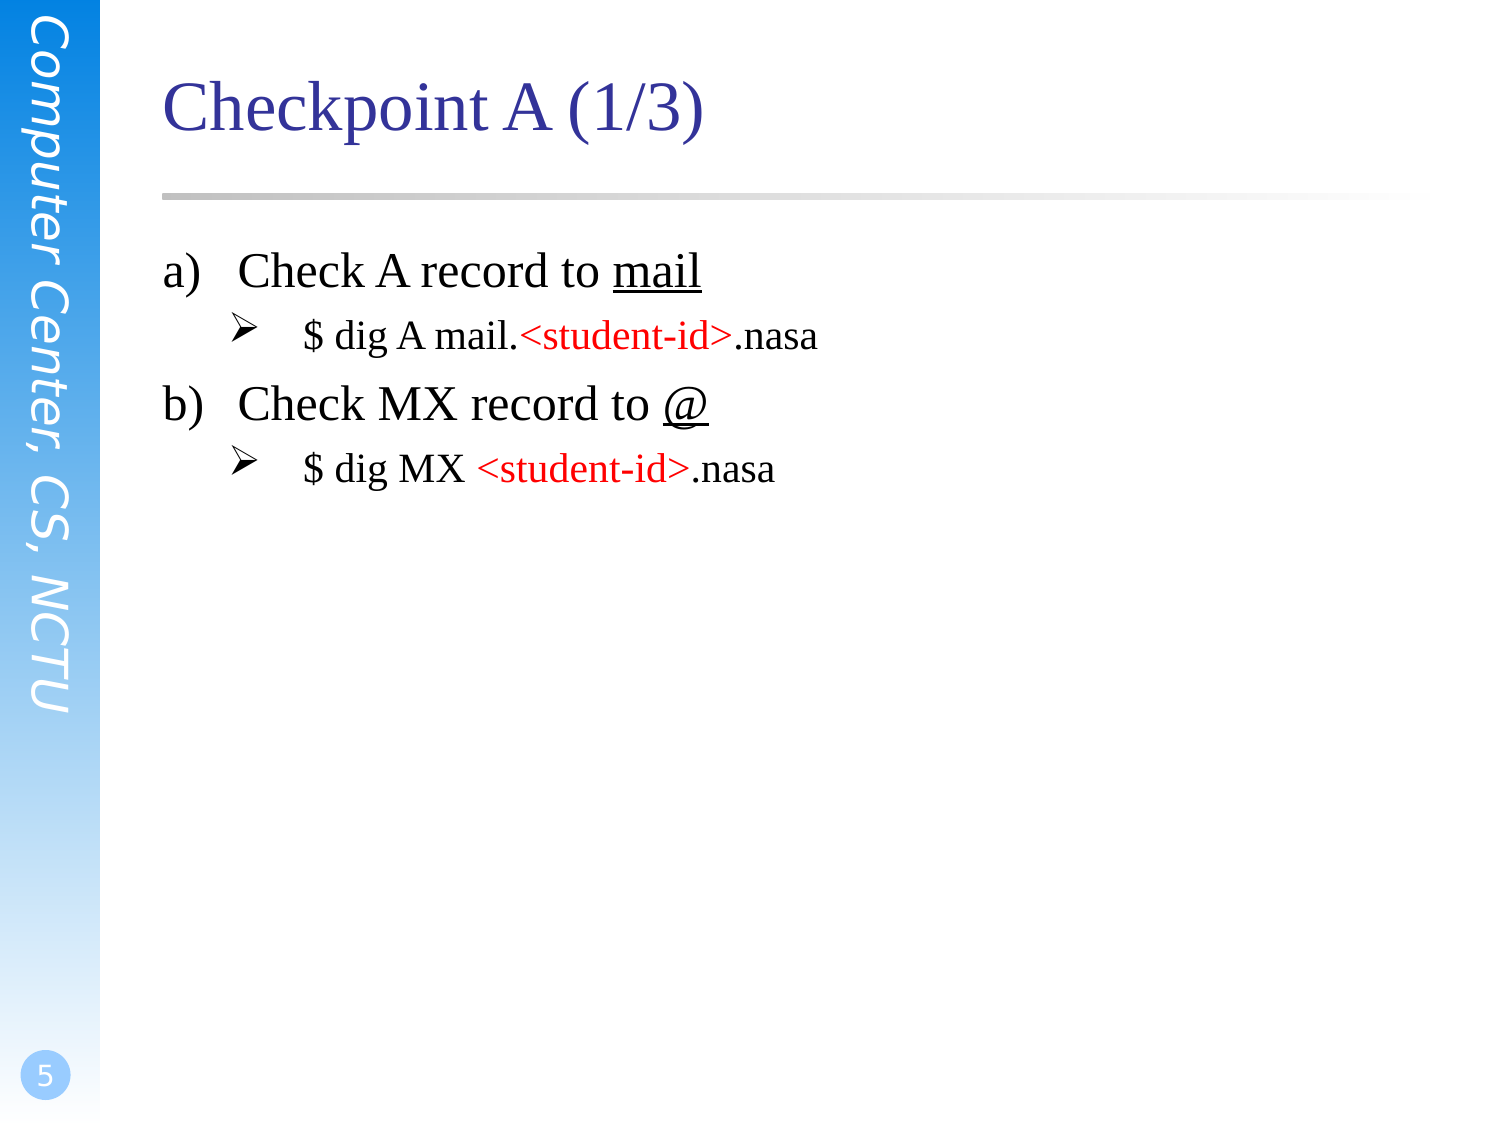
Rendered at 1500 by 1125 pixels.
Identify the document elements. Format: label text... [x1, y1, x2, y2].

list Check A record to mail $ dig A mail.<student-id>.nasa Check MX record to @ $ dig MX <student-id>.nasa [162, 237, 1438, 1000]
title Checkpoint A (1/3) [162, 18, 1438, 185]
